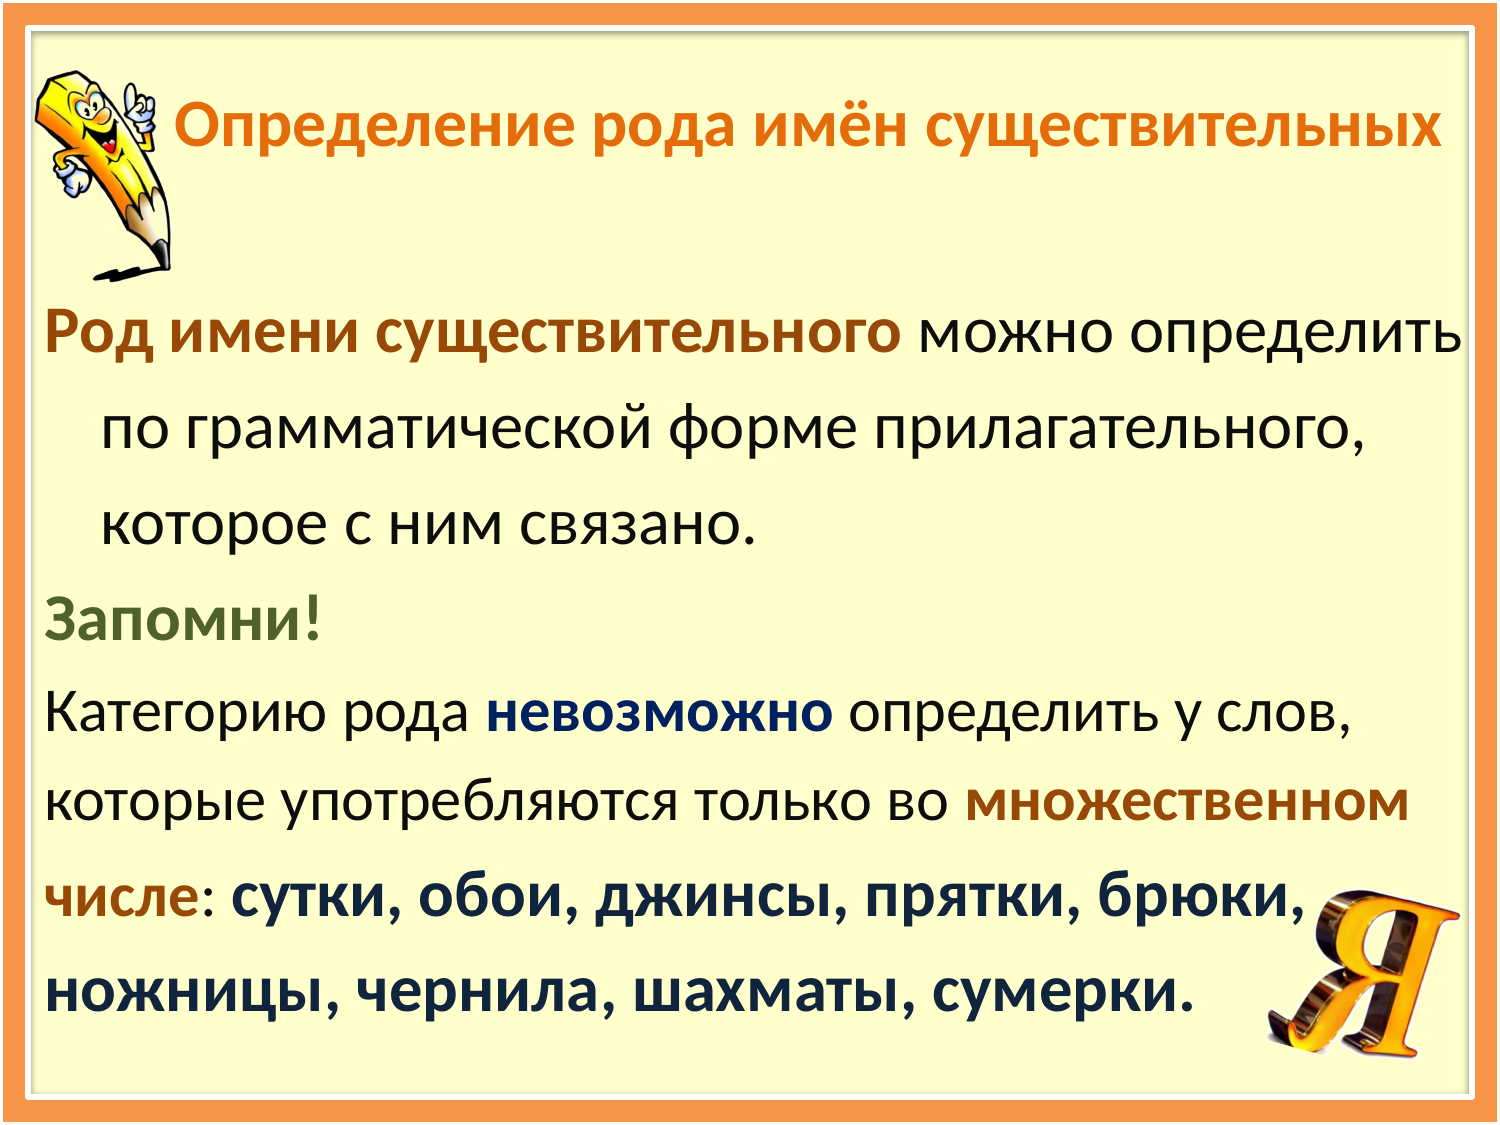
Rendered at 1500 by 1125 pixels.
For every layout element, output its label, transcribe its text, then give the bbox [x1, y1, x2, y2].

text_box [0, 0, 1500, 1125]
picture [1261, 865, 1464, 1081]
picture [1, 24, 229, 310]
list Род имени существительного можно определить по грамматической форме прилагательного, которое с ним связано. Запомни! Категорию рода невозможно определить у слов, которые употребляются только во множественном числе: сутки, обои, джинсы, прятки, брюки, ножницы, чернила, шахматы, сумерки. [36, 262, 1463, 1071]
title Определение рода имён существительных [159, 30, 1459, 209]
